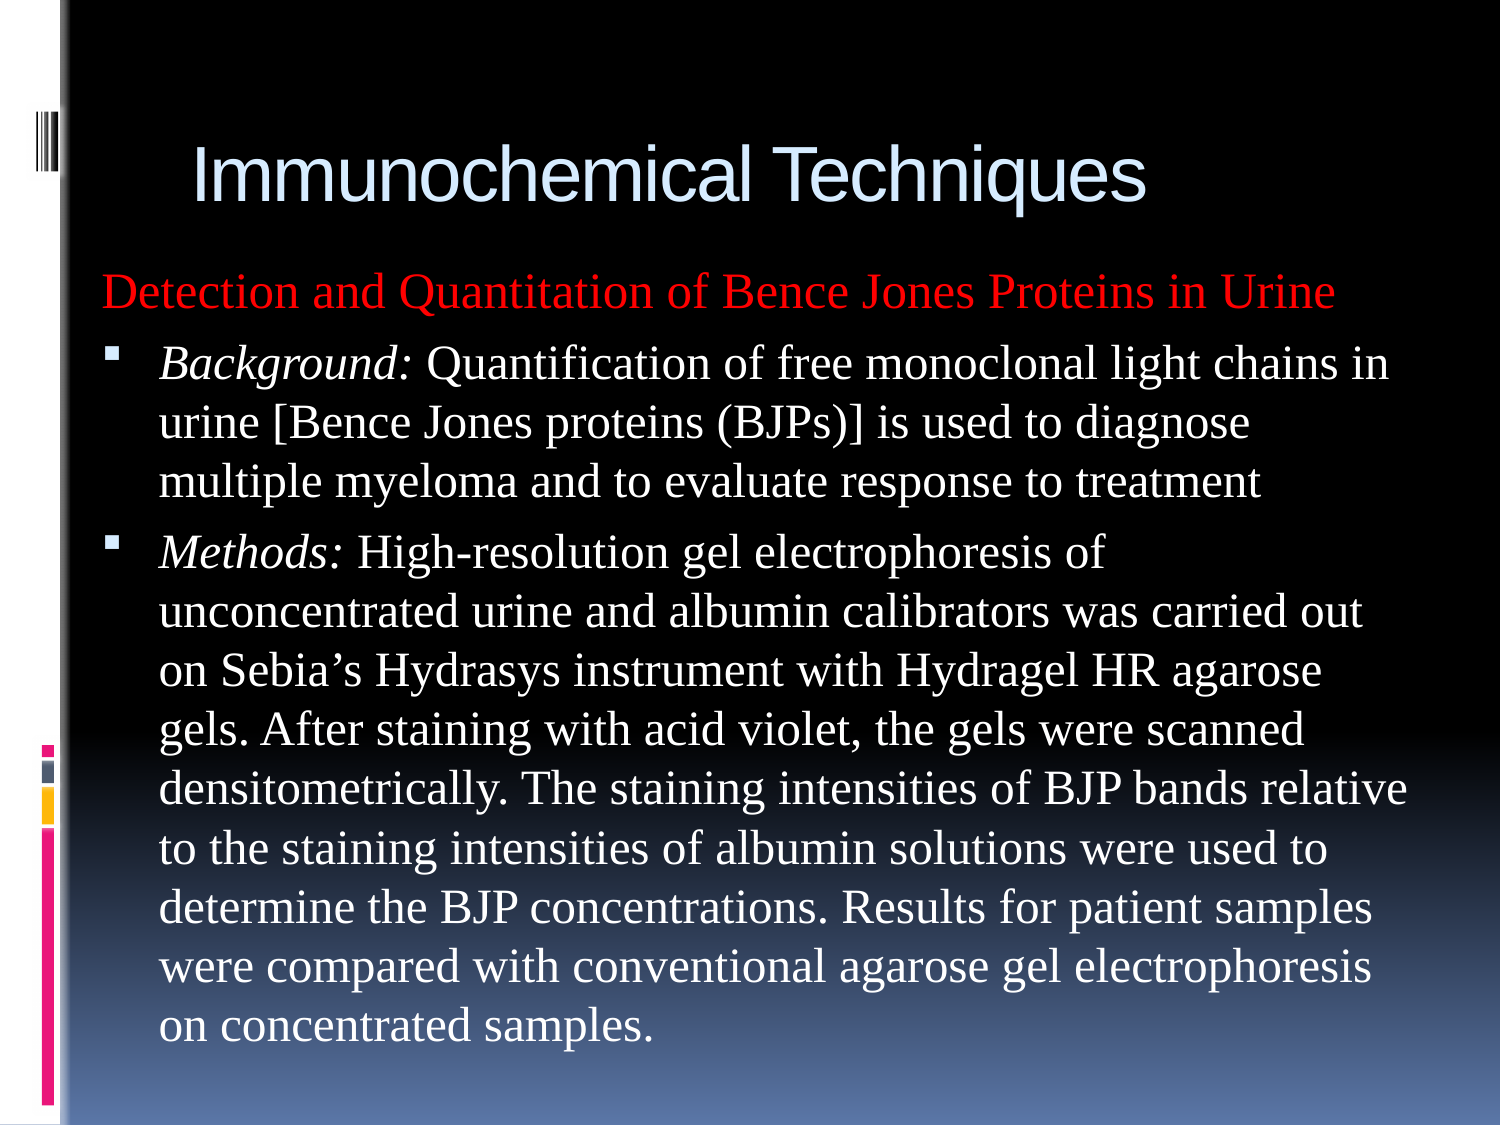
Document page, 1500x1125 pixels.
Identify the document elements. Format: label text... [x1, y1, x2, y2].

title Immunochemical Techniques [75, 115, 1425, 225]
list Detection and Quantitation of Bence Jones Proteins in Urine Background: Quantification of free monoclonal light chains in urine [Bence Jones proteins (BJPs)] is used to diagnose multiple myeloma and to evaluate response to treatment Methods: High-resolution gel electrophoresis of unconcentrated urine and albumin calibrators was carried out on Sebia’s Hydrasys instrument with Hydragel HR agarose gels. After staining with acid violet, the gels were scanned densitometrically. The staining intensities of BJP bands relative to the staining intensities of albumin solutions were used to determine the BJP concentrations. Results for patient samples were compared with conventional agarose gel electrophoresis on concentrated samples. [75, 249, 1425, 1075]
